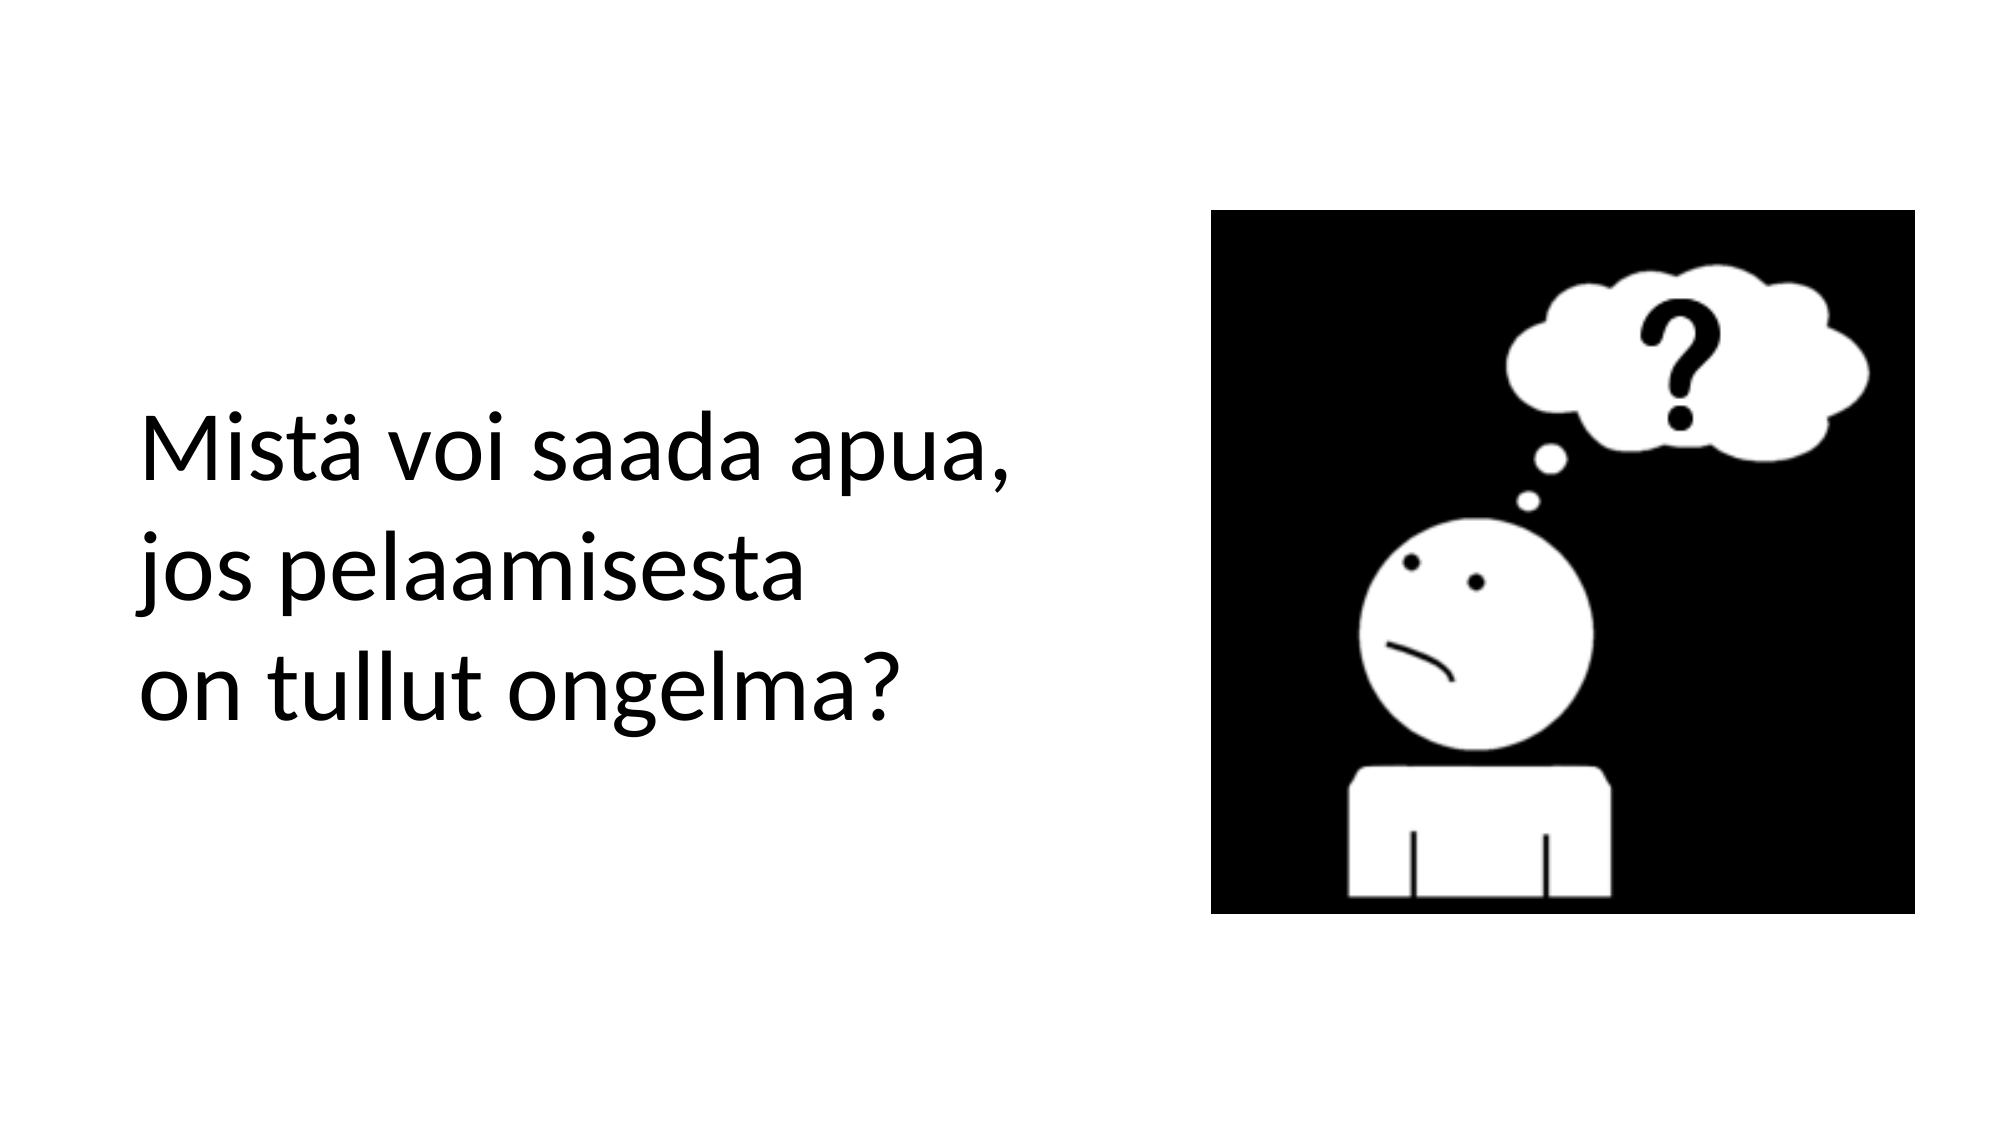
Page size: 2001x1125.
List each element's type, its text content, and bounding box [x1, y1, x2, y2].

title Mistä voi saada apua, jos pelaamisesta on tullut ongelma? [123, 373, 1133, 749]
picture [1211, 210, 1915, 914]
